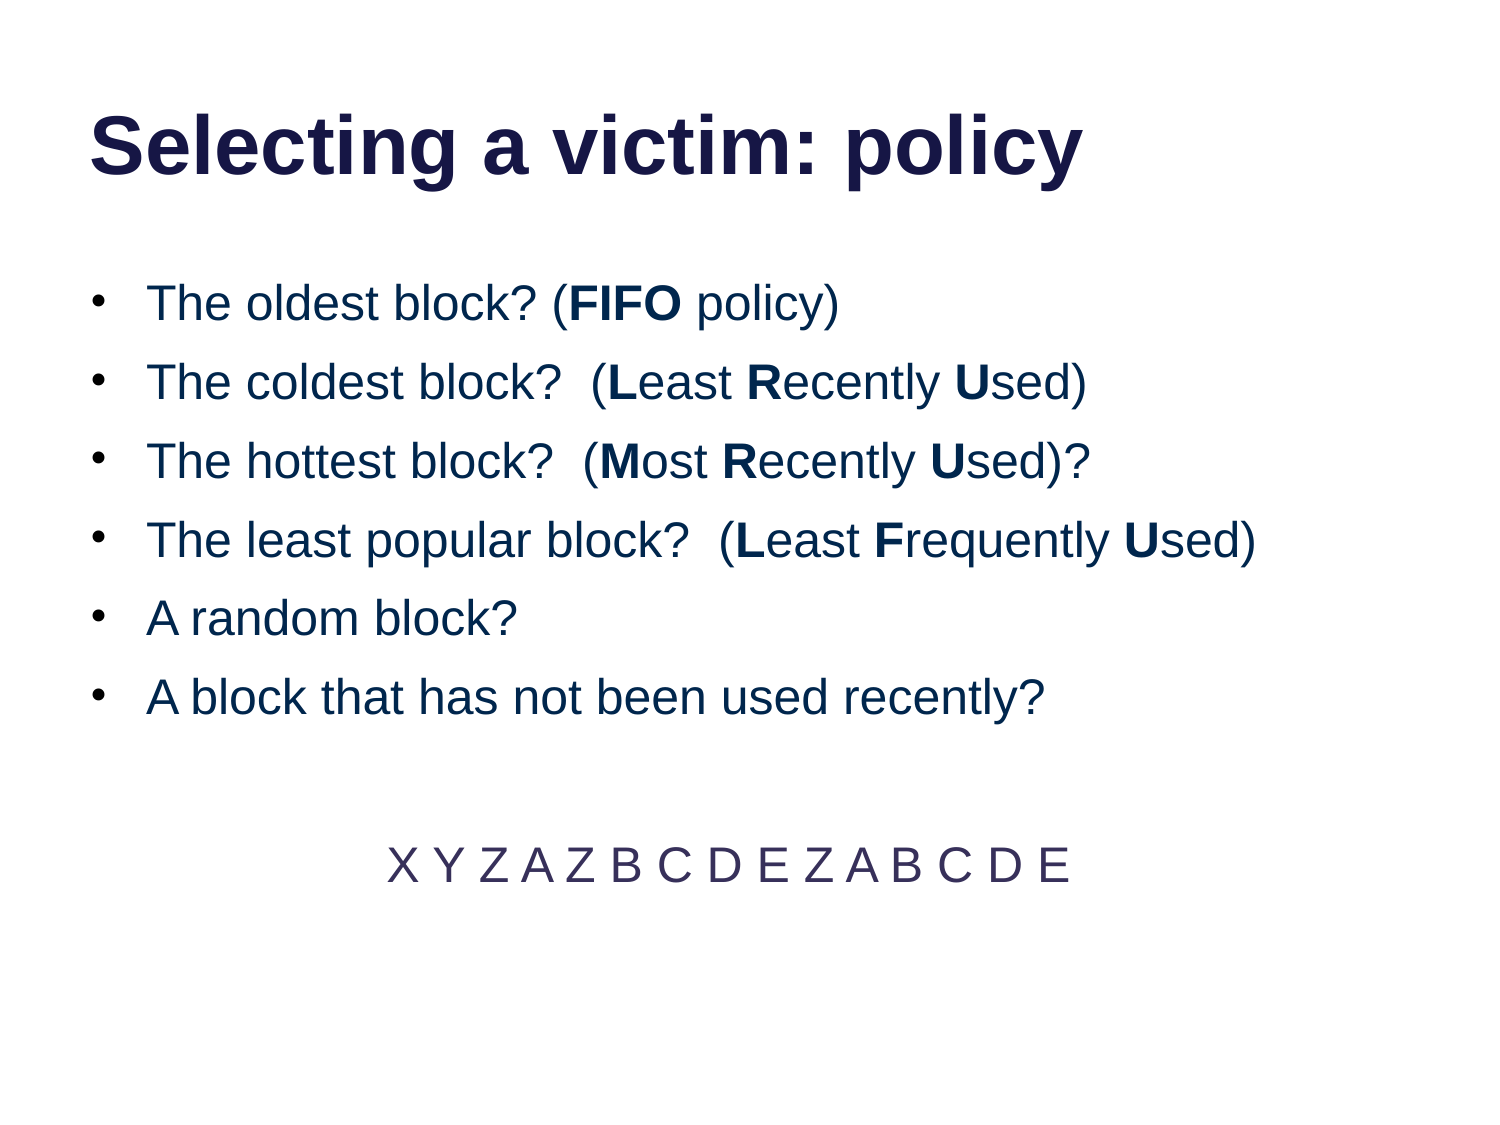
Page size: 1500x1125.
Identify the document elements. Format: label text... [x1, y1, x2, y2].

title Selecting a victim: policy [75, 0, 1425, 200]
list The oldest block? (FIFO policy) The coldest block? (Least Recently Used) The hottest block? (Most Recently Used)? The least popular block? (Least Frequently Used) A random block? A block that has not been used recently? [75, 263, 1425, 738]
text_box X Y Z A Z B C D E Z A B C D E [371, 824, 1100, 900]
